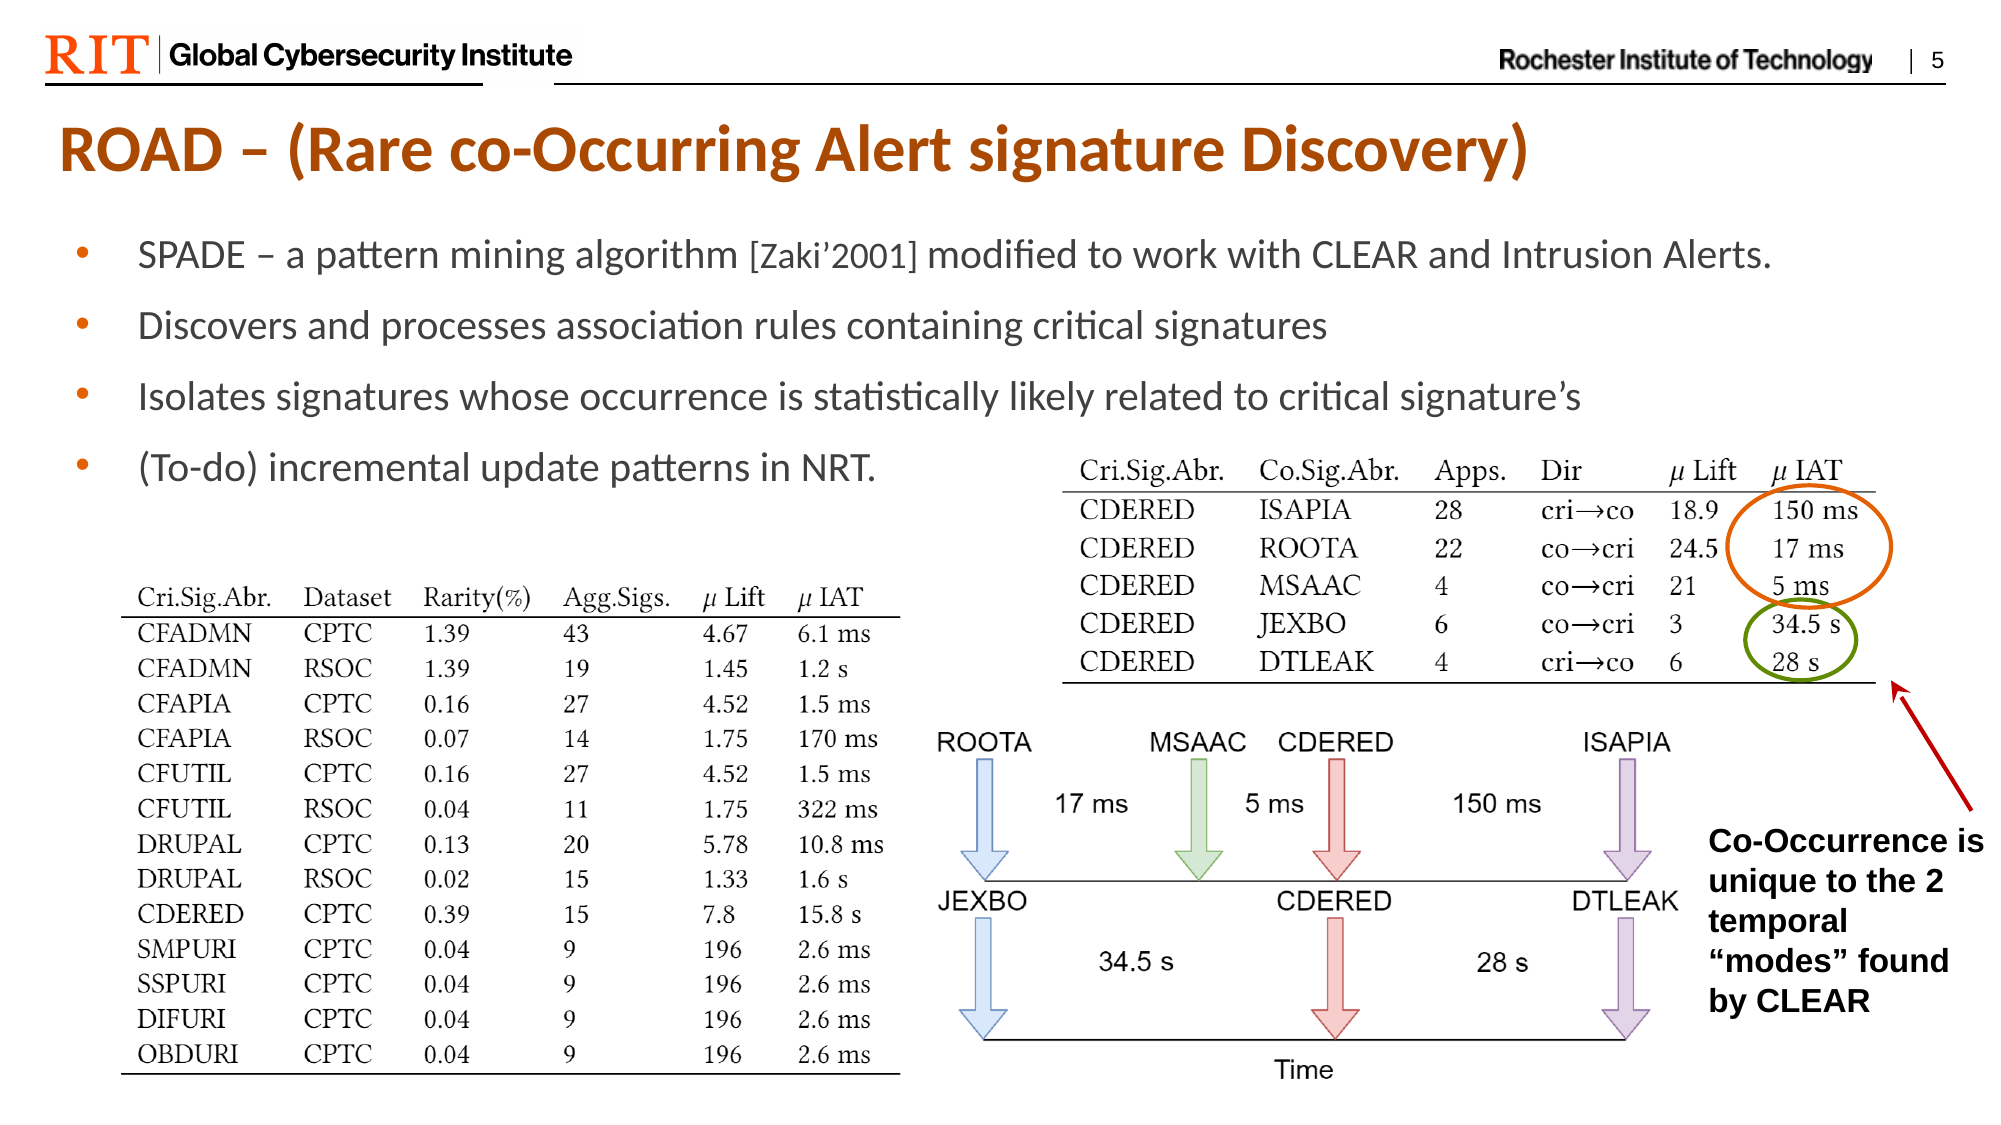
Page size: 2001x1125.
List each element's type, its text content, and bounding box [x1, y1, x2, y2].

picture [40, 26, 583, 83]
text_box [1890, 529, 1894, 564]
text_box ROAD – (Rare co-Occurring Alert signature Discovery) [44, 97, 1946, 212]
picture [1500, 49, 1872, 73]
picture [114, 585, 902, 1081]
text_box Co-Occurrence is unique to the 2 temporal “modes” found by CLEAR [1698, 812, 2000, 1027]
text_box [1890, 680, 1972, 811]
picture [921, 709, 1694, 1091]
list SPADE – a pattern mining algorithm [Zaki’2001] modified to work with CLEAR and Intrusion Alerts. Discovers and processes association rules containing critical signatures Isolates signatures whose occurrence is statistically likely related to critical signature’s (To-do) incremental update patterns in NRT. [42, 206, 1878, 636]
picture [1055, 453, 1885, 690]
